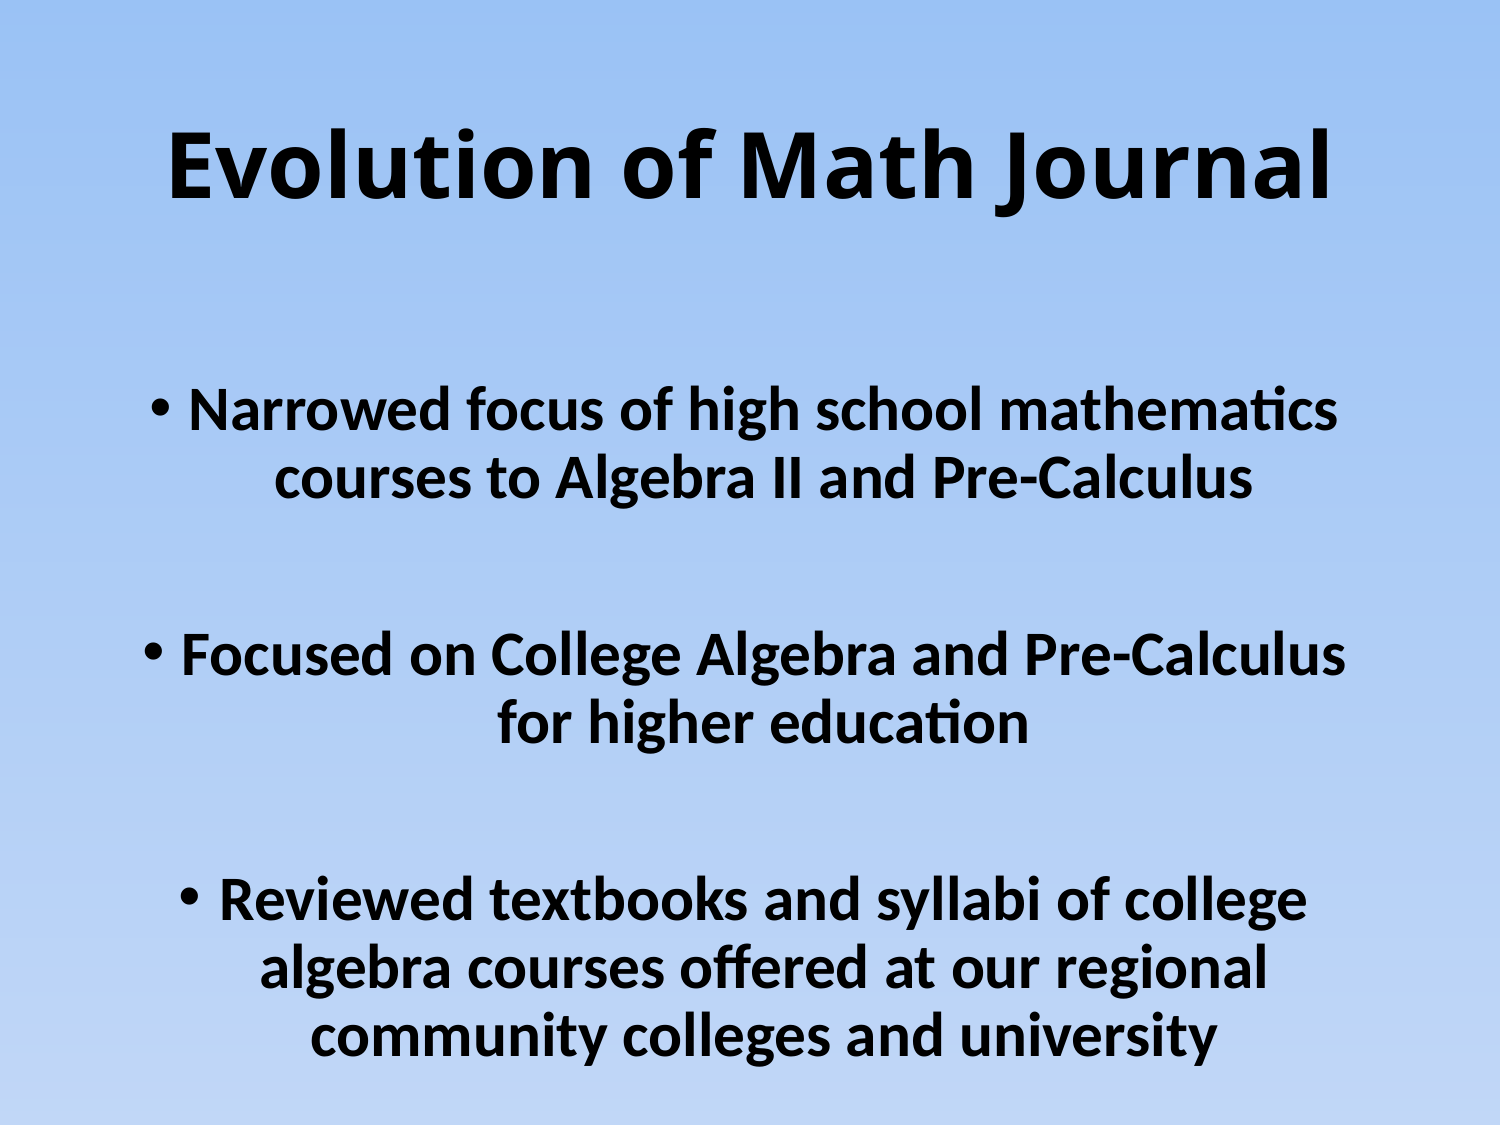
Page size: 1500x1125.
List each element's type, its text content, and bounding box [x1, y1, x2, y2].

list Narrowed focus of high school mathematics courses to Algebra II and Pre-Calculus Focused on College Algebra and Pre-Calculus for higher education Reviewed textbooks and syllabi of college algebra courses offered at our regional community colleges and university [99, 275, 1394, 1076]
title Evolution of Math Journal [103, 59, 1397, 278]
